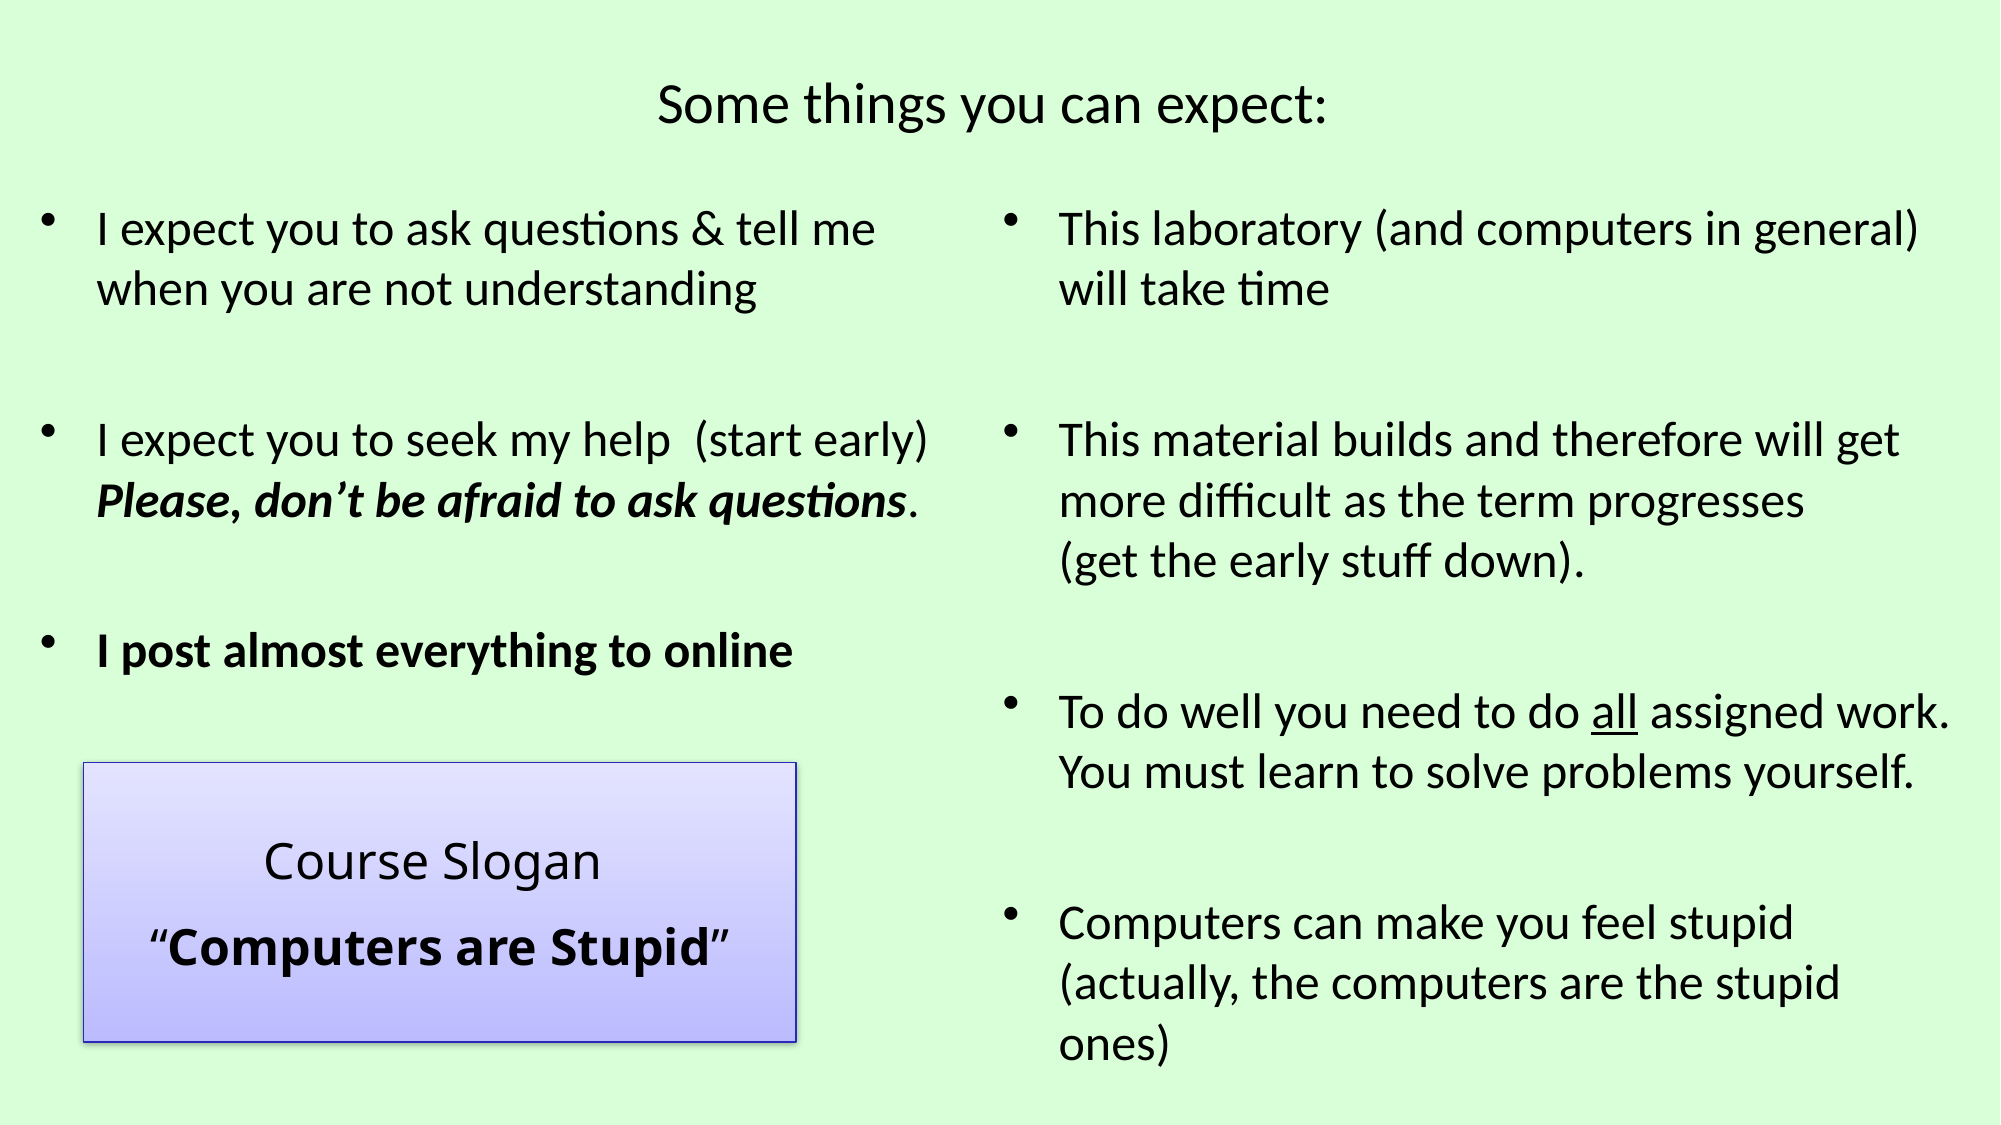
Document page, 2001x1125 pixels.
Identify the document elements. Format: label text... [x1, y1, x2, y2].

text_box Course Slogan “Computers are Stupid” [83, 762, 797, 1043]
list This laboratory (and computers in general) will take time This material builds and therefore will get more difficult as the term progresses (get the early stuff down). To do well you need to do all assigned work. You must learn to solve problems yourself. Computers can make you feel stupid (actually, the computers are the stupid ones) [987, 187, 1974, 1061]
title Some things you can expect: [83, 37, 1917, 163]
list I expect you to ask questions & tell me when you are not understanding I expect you to seek my help (start early) Please, don’t be afraid to ask questions. I post almost everything to online [24, 187, 965, 1061]
